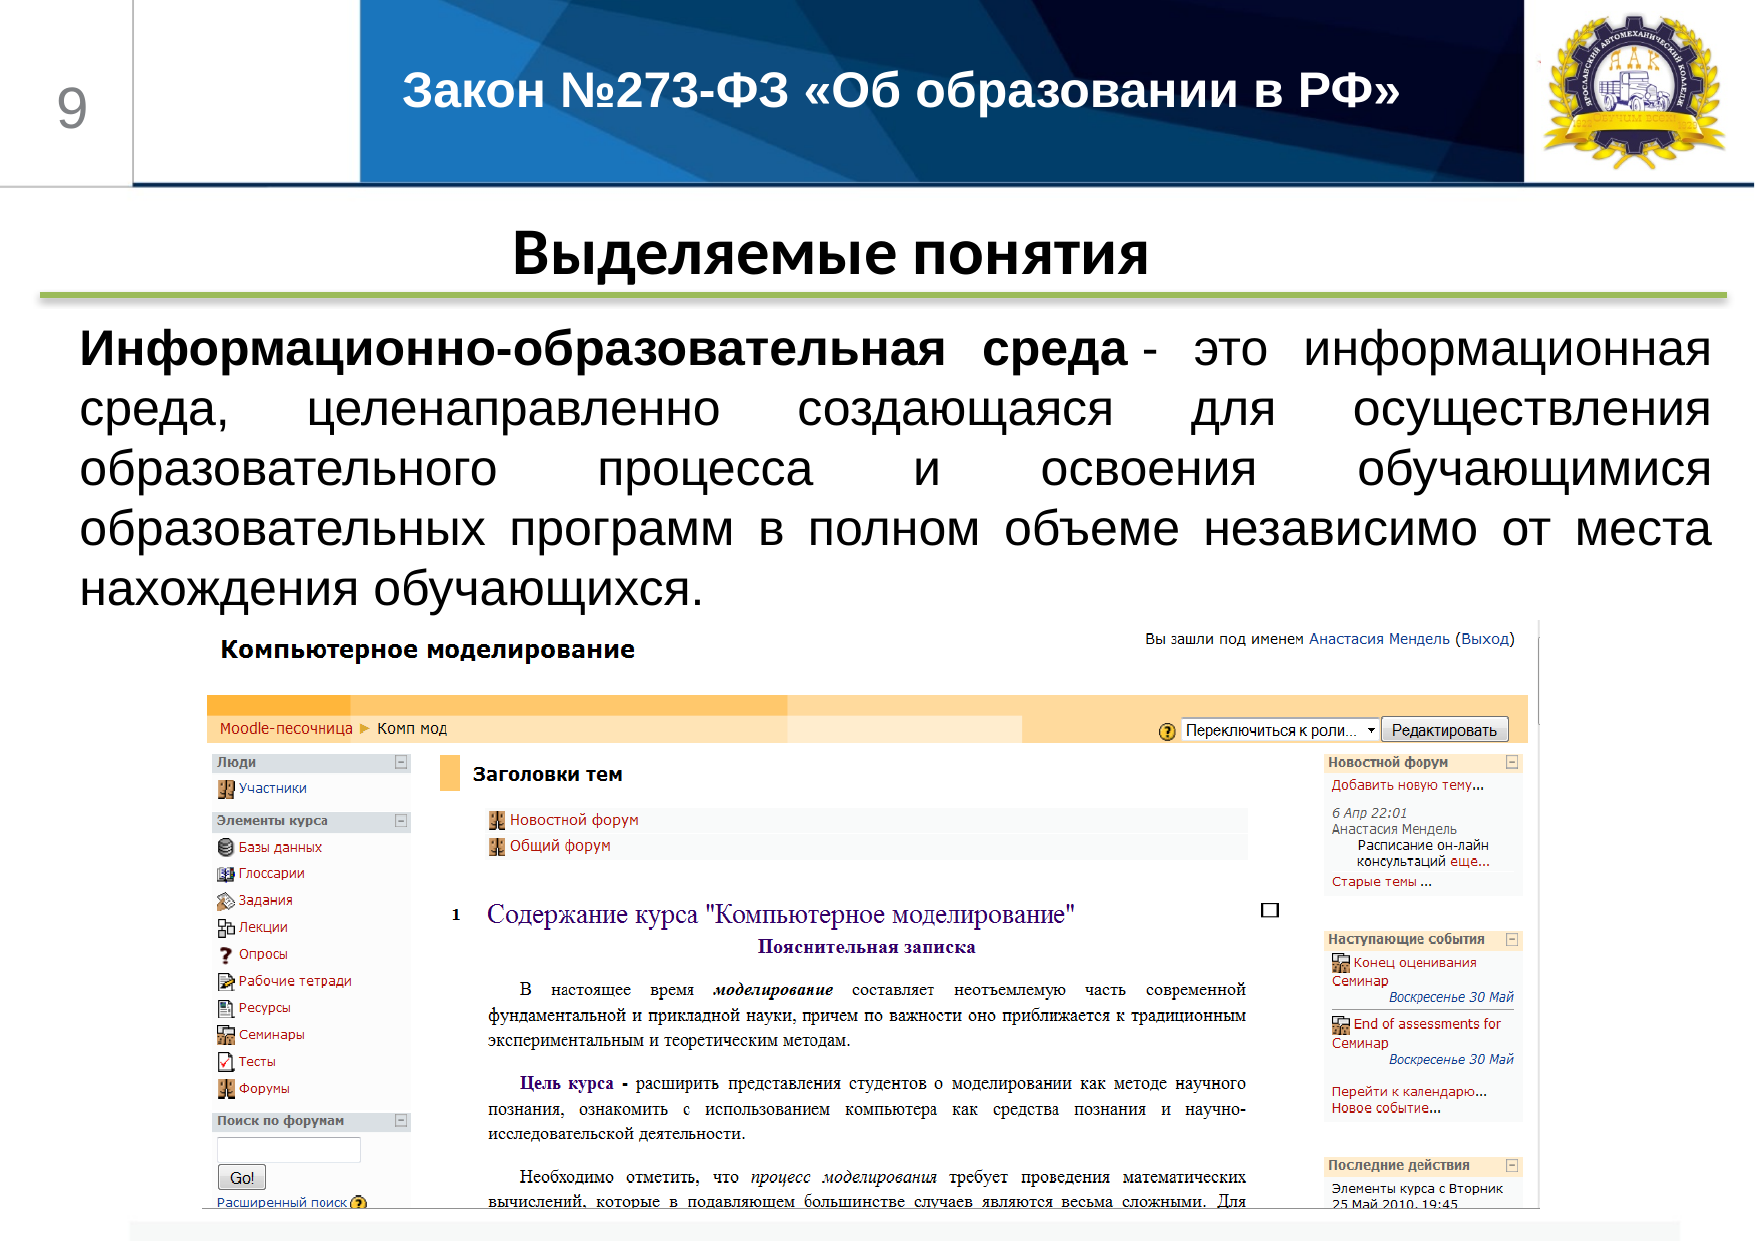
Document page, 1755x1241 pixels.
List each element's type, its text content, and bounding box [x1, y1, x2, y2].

text_box Информационно-образовательная среда - это информационная среда, целенаправленно создающаяся для осуществления образовательного процесса и освоения обучающимися образовательных программ в полном объеме независимо от места нахождения обучающихся. [64, 307, 1728, 680]
text_box 9 [54, 70, 92, 141]
text_box Выделяемые понятия [27, 207, 1715, 288]
title Закон №273-ФЗ «Об образовании в РФ» [402, 32, 1540, 207]
picture [0, 0, 1755, 1241]
